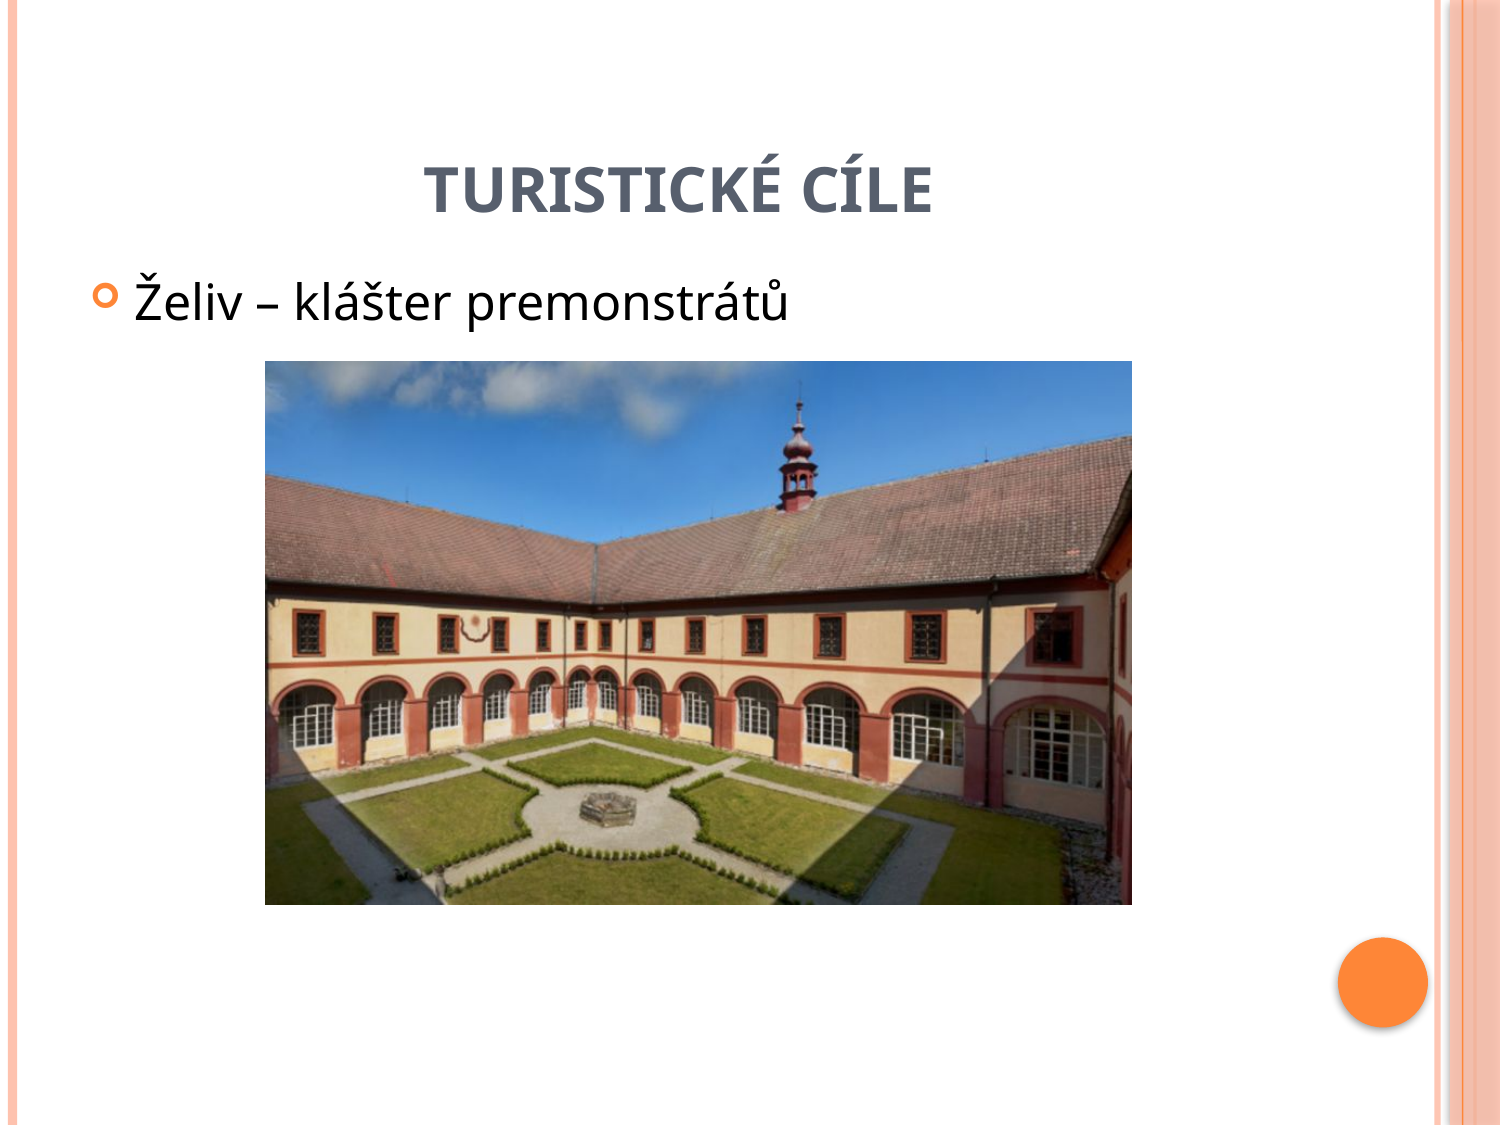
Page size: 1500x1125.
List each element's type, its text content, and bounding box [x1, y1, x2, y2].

list Želiv – klášter premonstrátů [75, 262, 1300, 1062]
title Turistické cíle [75, 45, 1300, 233]
picture [265, 361, 1133, 905]
